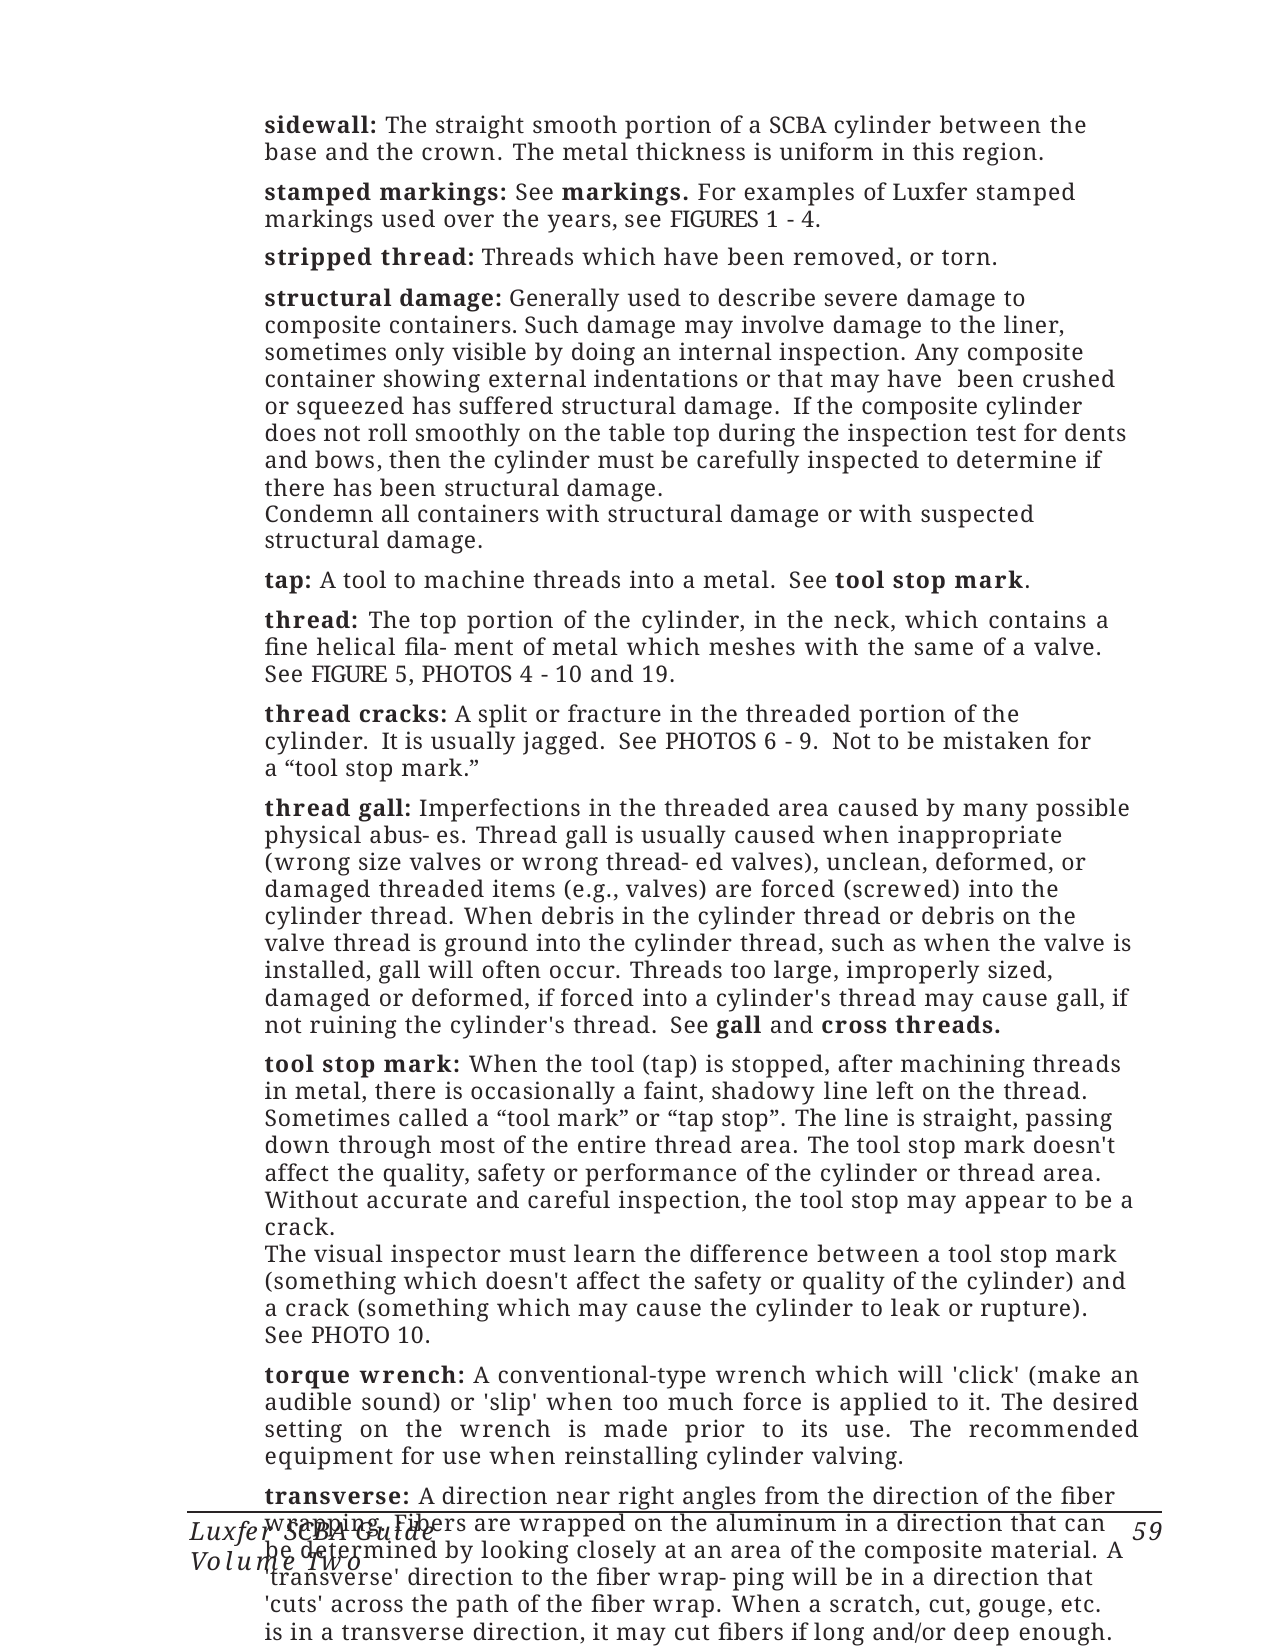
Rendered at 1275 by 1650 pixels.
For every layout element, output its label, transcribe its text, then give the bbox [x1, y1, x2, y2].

text_box sidewall: The straight smooth portion of a SCBA cylinder between the base and the crown. The metal thickness is uniform in this region. stamped markings: See markings. For examples of Luxfer stamped markings used over the years, see FIGURES 1 - 4. stripped thread: Threads which have been removed, or torn. structural damage: Generally used to describe severe damage to composite containers. Such damage may involve damage to the liner, sometimes only visible by doing an internal inspection. Any composite container showing external indentations or that may have been crushed or squeezed has suffered structural damage. If the composite cylinder does not roll smoothly on the table top during the inspection test for dents and bows, then the cylinder must be carefully inspected to determine if there has been structural damage. Condemn all containers with structural damage or with suspected structural damage. tap: A tool to machine threads into a metal. See tool stop mark. thread: The top portion of the cylinder, in the neck, which contains a fine helical fila- ment of metal which meshes with the same of a valve. See FIGURE 5, PHOTOS 4 - 10 and 19. thread cracks: A split or fracture in the threaded portion of the cylinder. It is usually jagged. See PHOTOS 6 - 9. Not to be mistaken for a “tool stop mark.” thread gall: Imperfections in the threaded area caused by many possible physical abus- es. Thread gall is usually caused when inappropriate (wrong size valves or wrong thread- ed valves), unclean, deformed, or damaged threaded items (e.g., valves) are forced (screwed) into the cylinder thread. When debris in the cylinder thread or debris on the valve thread is ground into the cylinder thread, such as when the valve is installed, gall will often occur. Threads too large, improperly sized, damaged or deformed, if forced into a cylinder's thread may cause gall, if not ruining the cylinder's thread. See gall and cross threads. tool stop mark: When the tool (tap) is stopped, after machining threads in metal, there is occasionally a faint, shadowy line left on the thread. Sometimes called a “tool mark” or “tap stop”. The line is straight, passing down through most of the entire thread area. The tool stop mark doesn't affect the quality, safety or performance of the cylinder or thread area. Without accurate and careful inspection, the tool stop may appear to be a crack. The visual inspector must learn the difference between a tool stop mark (something which doesn't affect the safety or quality of the cylinder) and a crack (something which may cause the cylinder to leak or rupture). See PHOTO 10. torque wrench: A conventional-type wrench which will 'click' (make an audible sound) or 'slip' when too much force is applied to it. The desired setting on the wrench is made prior to its use. The recommended equipment for use when reinstalling cylinder valving. transverse: A direction near right angles from the direction of the fiber wrapping. Fibers are wrapped on the aluminum in a direction that can be determined by looking closely at an area of the composite material. A 'transverse' direction to the fiber wrap- ping will be in a direction that 'cuts' across the path of the fiber wrap. When a scratch, cut, gouge, etc. is in a transverse direction, it may cut fibers if long and/or deep enough. [262, 110, 1144, 1645]
text_box Luxfer SCBA Guide Volume Two [187, 1515, 262, 1576]
text_box 59 [1144, 1515, 1163, 1546]
